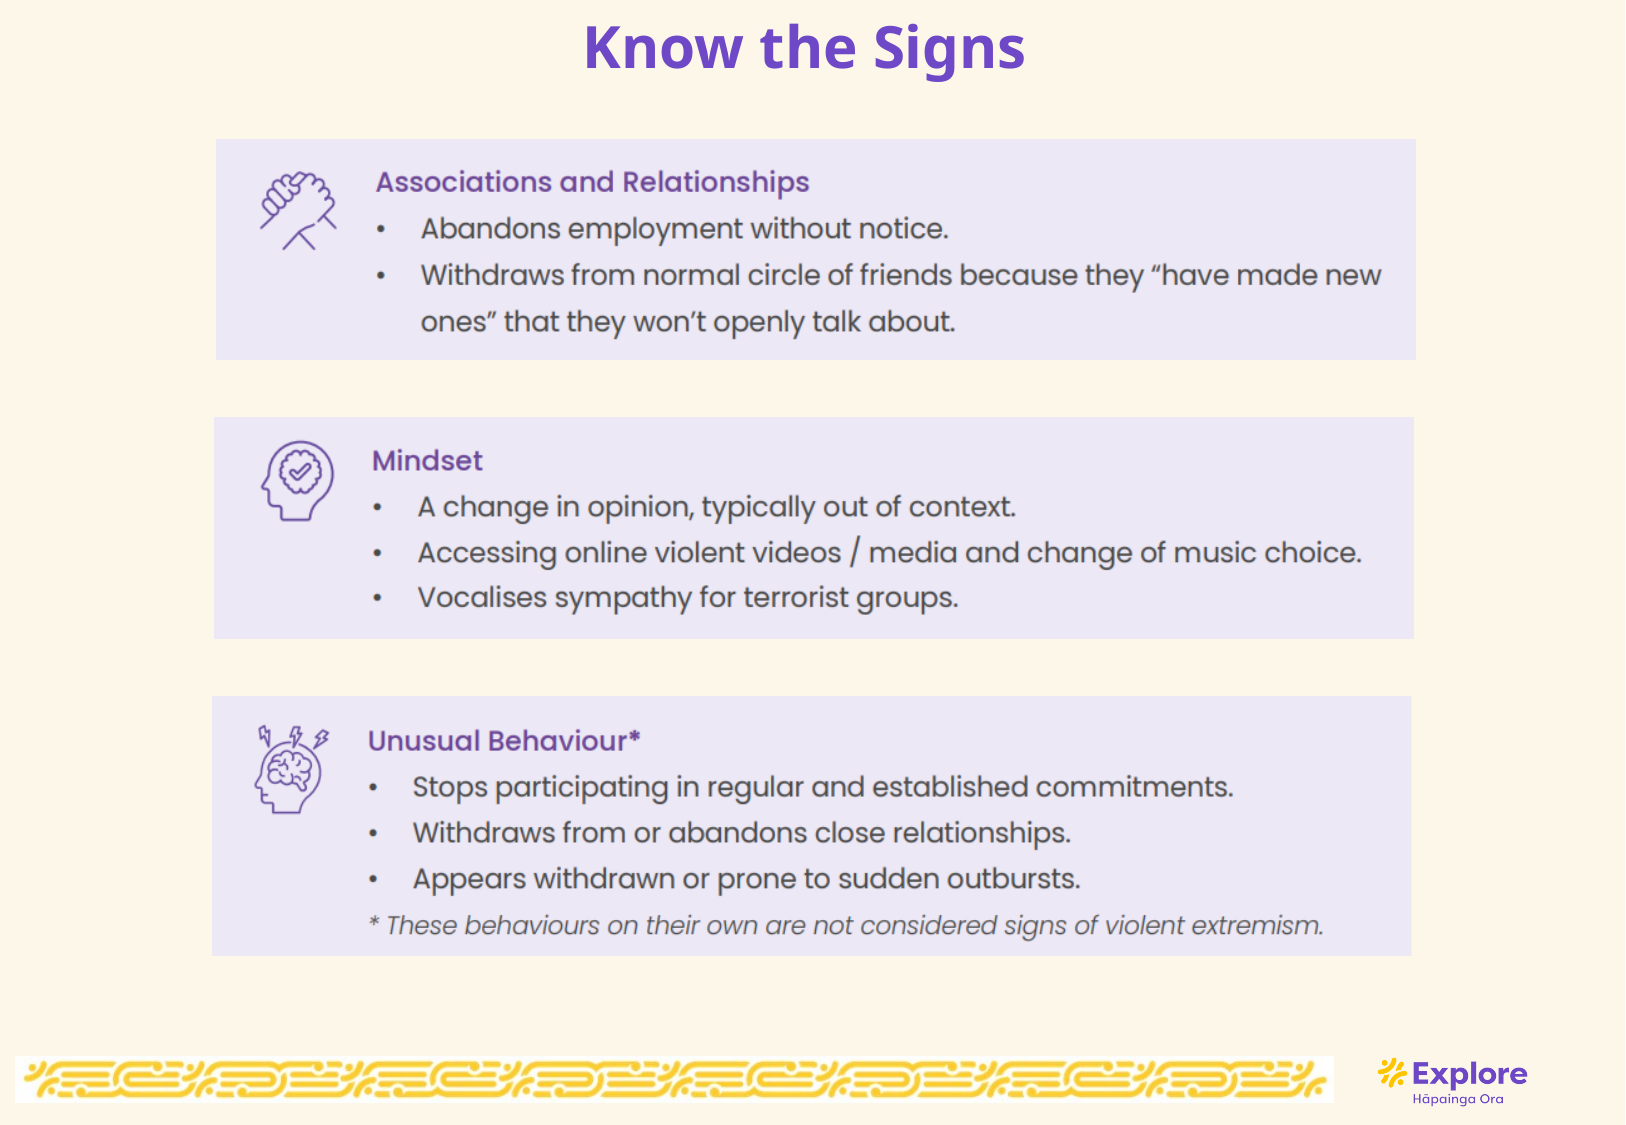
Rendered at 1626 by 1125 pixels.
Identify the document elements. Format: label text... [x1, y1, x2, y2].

picture [212, 696, 1413, 956]
picture [216, 139, 1416, 360]
picture [15, 1056, 1334, 1103]
picture [214, 417, 1414, 639]
picture [1371, 1051, 1533, 1113]
text_box Know the Signs [117, 2, 1508, 88]
